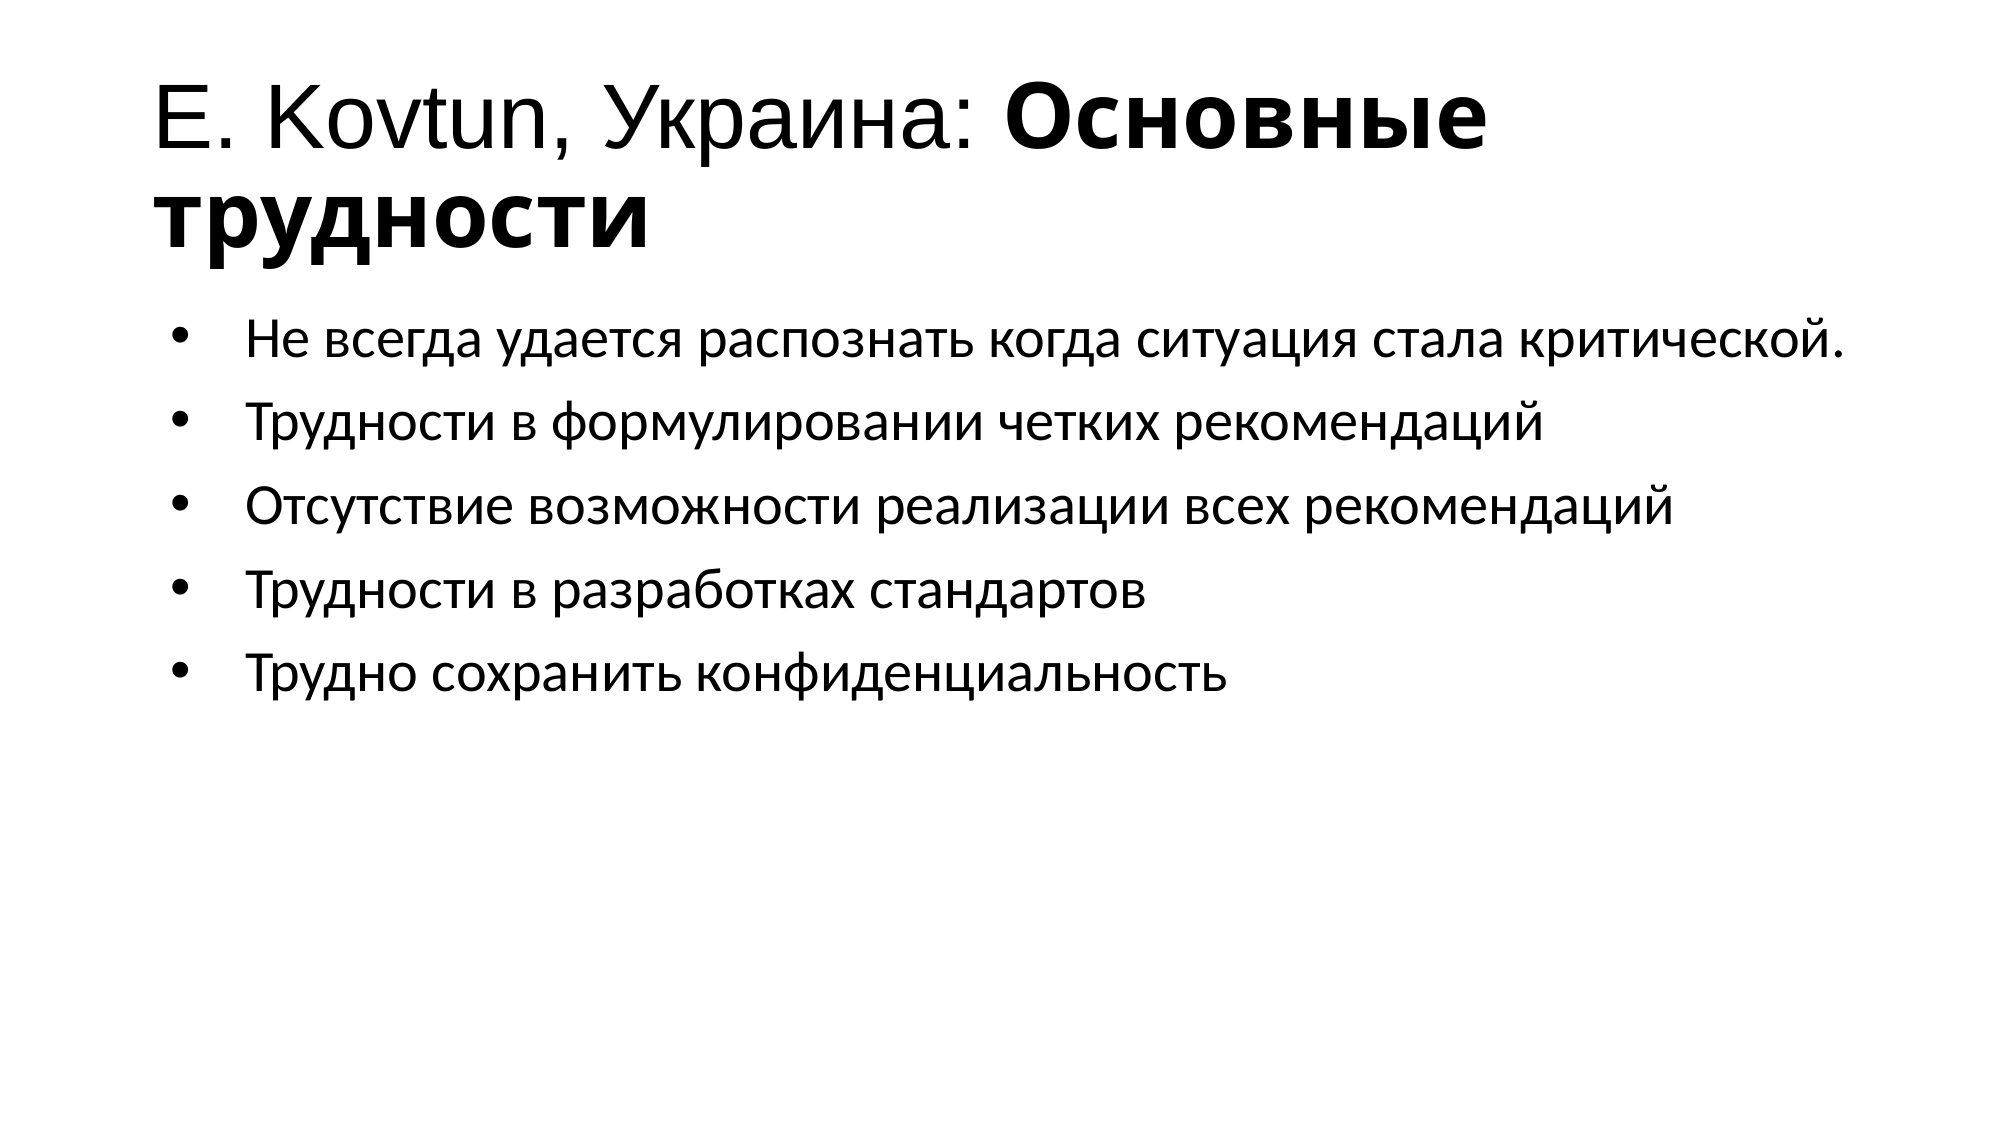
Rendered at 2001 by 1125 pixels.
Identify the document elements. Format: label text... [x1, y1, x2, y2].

list Не всегда удается распознать когда ситуация стала критической. Трудности в формулировании четких рекомендаций Отсутствие возможности реализации всех рекомендаций Трудности в разработках стандартов Трудно сохранить конфиденциальность [137, 299, 1863, 1014]
title E. Kovtun, Украина: Основные трудности [137, 59, 1863, 278]
